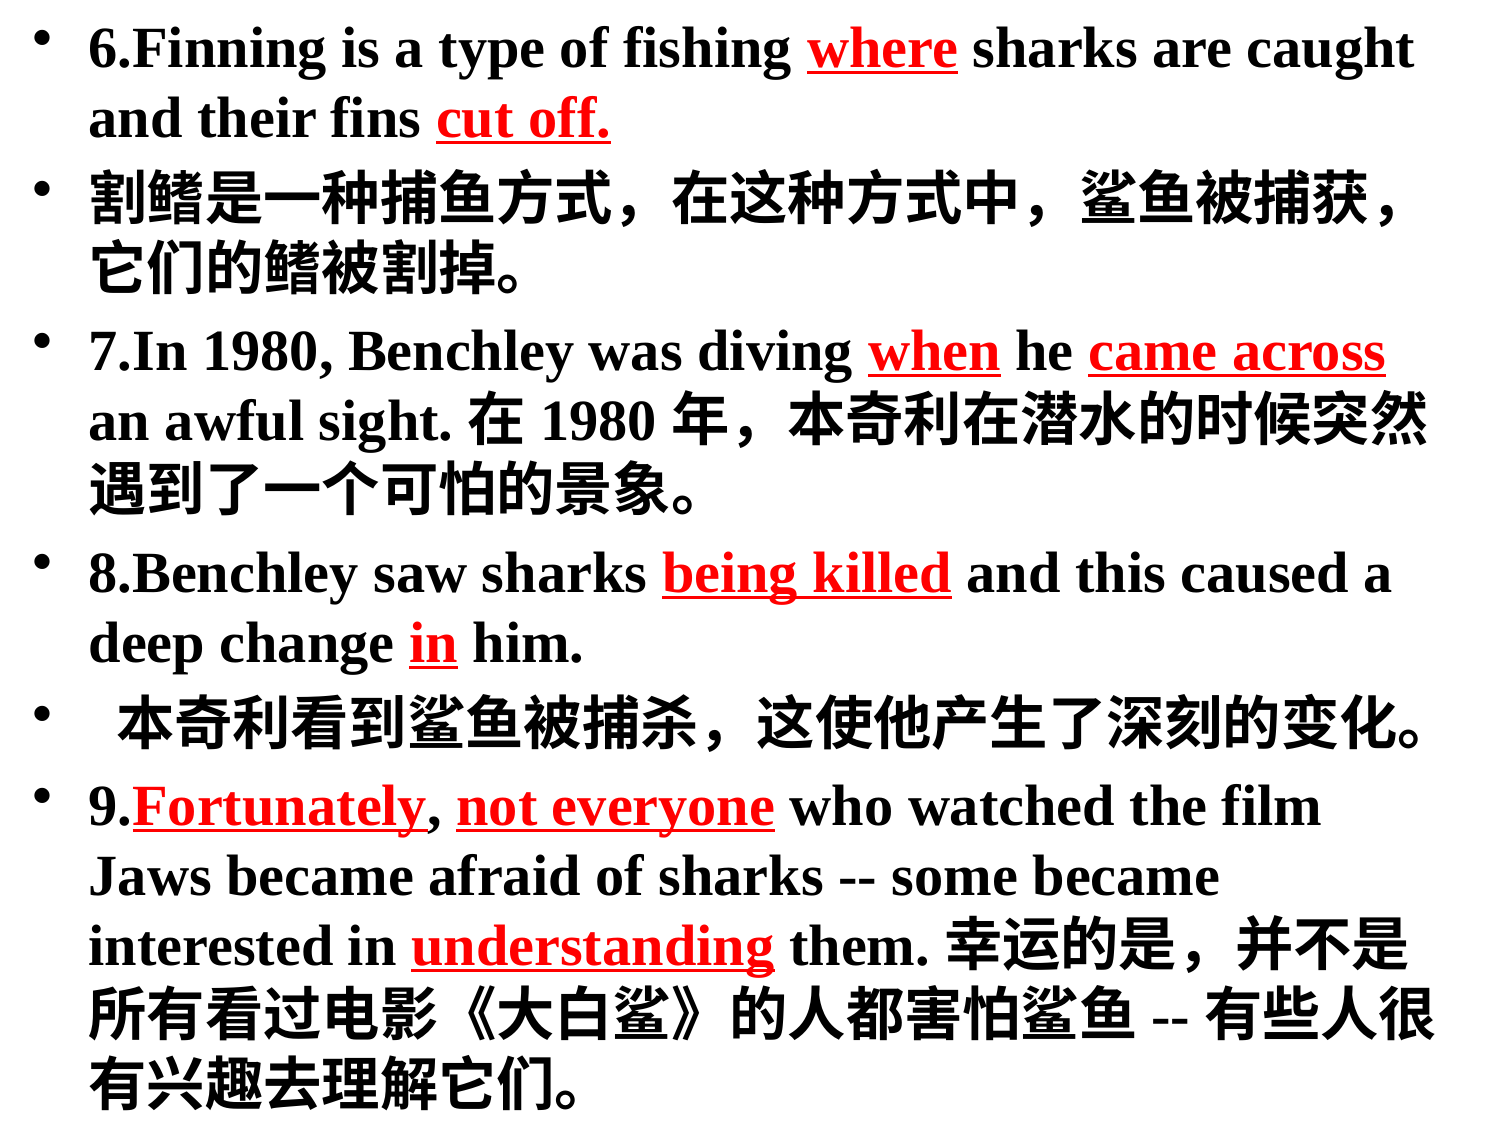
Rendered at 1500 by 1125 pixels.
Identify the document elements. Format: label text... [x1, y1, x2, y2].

list 6.Finning is a type of fishing where sharks are caught and their fins cut off. 割鳍是一种捕鱼方式，在这种方式中，鲨鱼被捕获，它们的鳍被割掉。 7.In 1980, Benchley was diving when he came across an awful sight.在1980年，本奇利在潜水的时候突然遇到了一个可怕的景象。 8.Benchley saw sharks being killed and this caused a deep change in him. 本奇利看到鲨鱼被捕杀，这使他产生了深刻的变化。 9.Fortunately, not everyone who watched the film Jaws became afraid of sharks -- some became interested in understanding them.幸运的是，并不是所有看过电影《大白鲨》的人都害怕鲨鱼--有些人很有兴趣去理解它们。 [17, 1, 1475, 1125]
